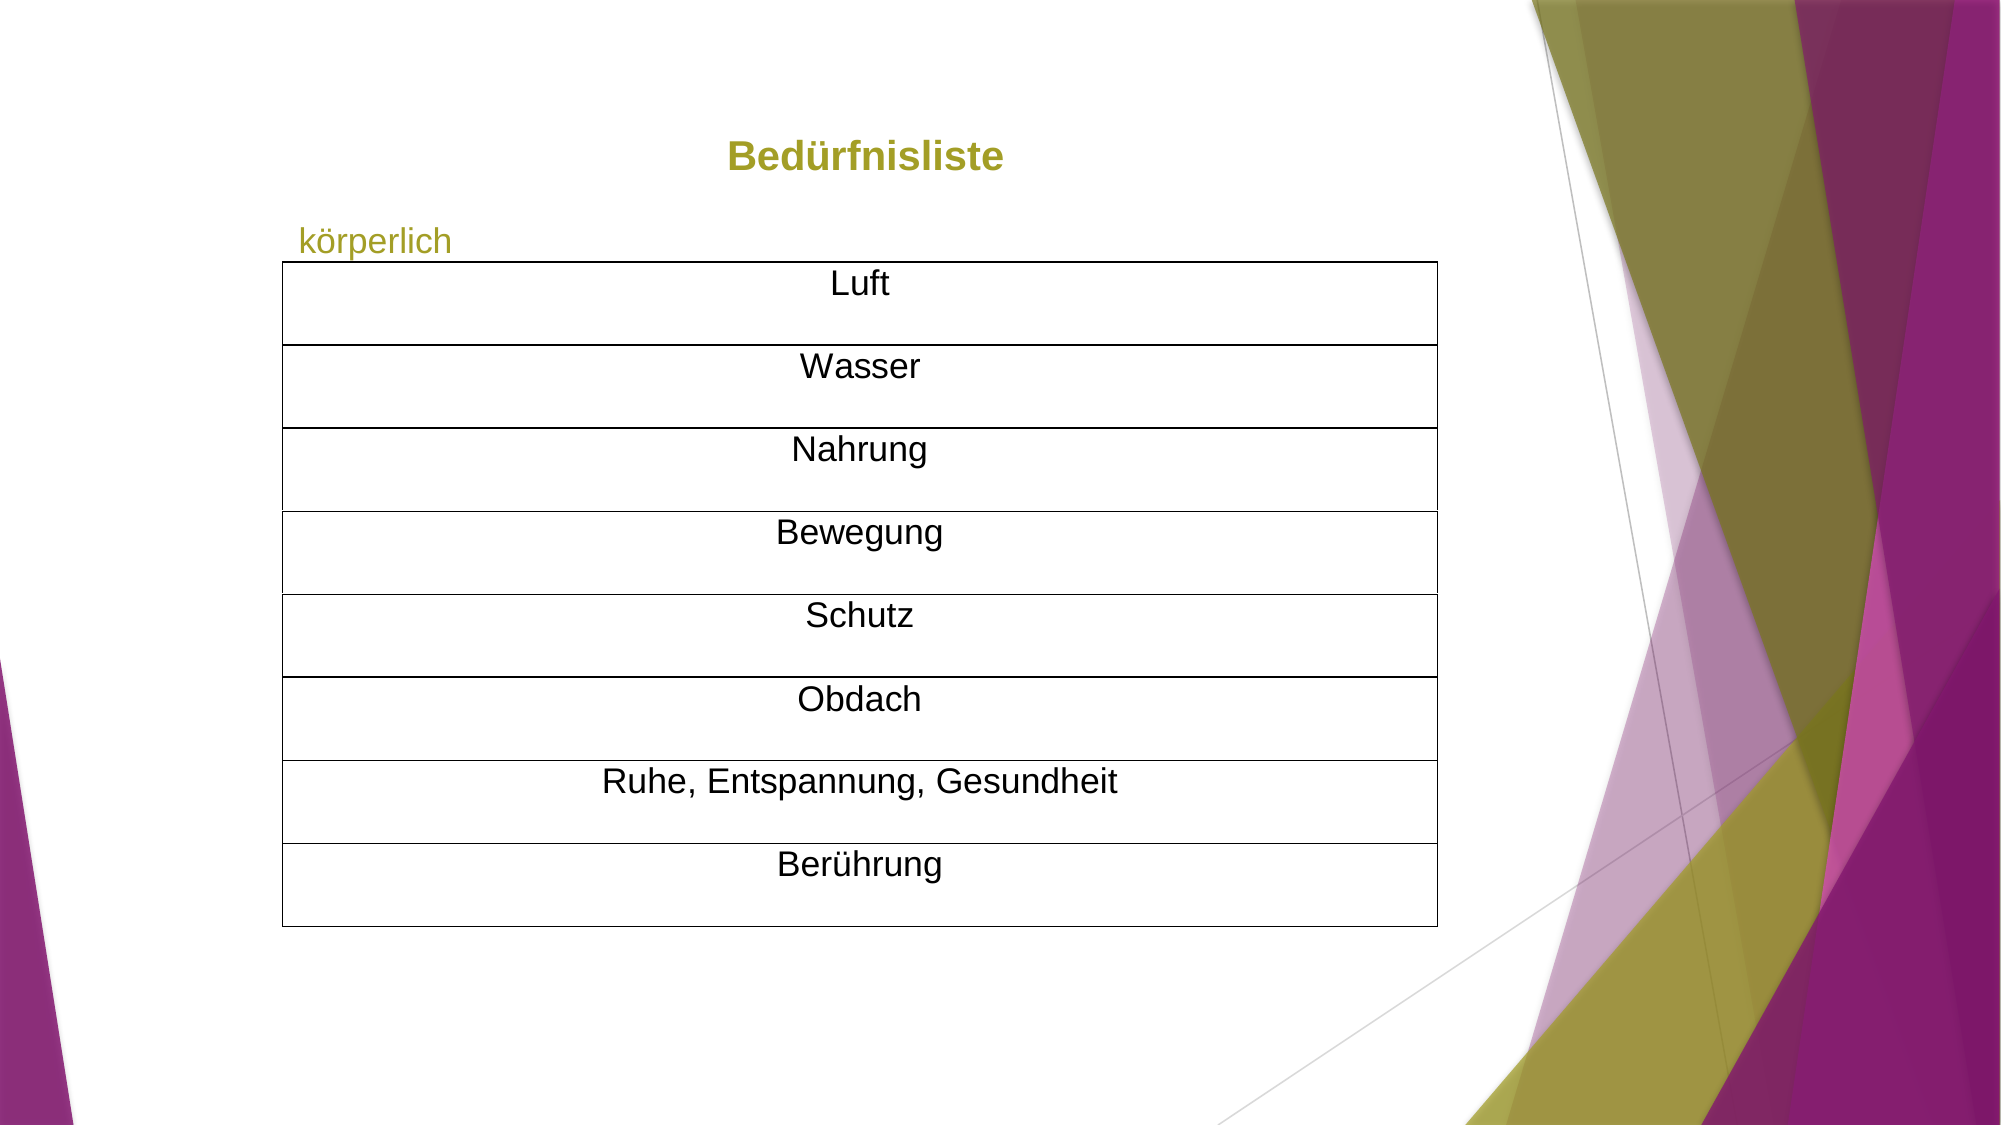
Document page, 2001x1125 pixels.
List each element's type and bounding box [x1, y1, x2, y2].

list [281, 131, 1463, 960]
